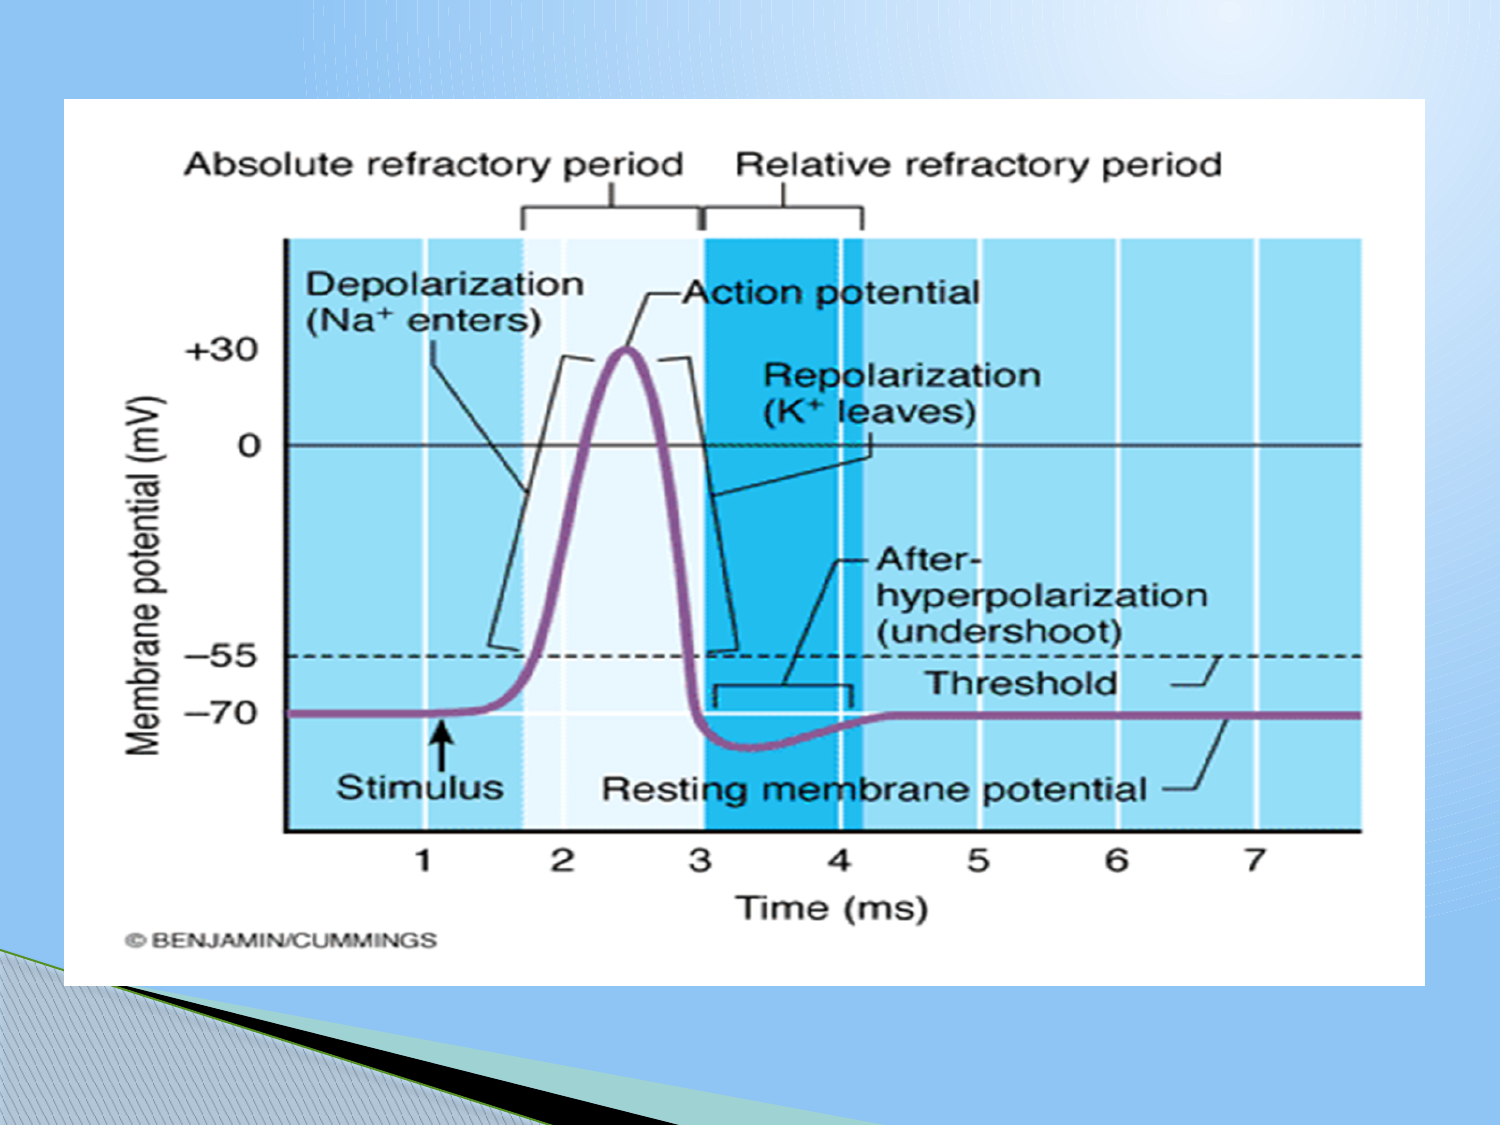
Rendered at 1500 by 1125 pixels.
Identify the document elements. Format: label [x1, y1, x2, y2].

list [64, 99, 1426, 986]
